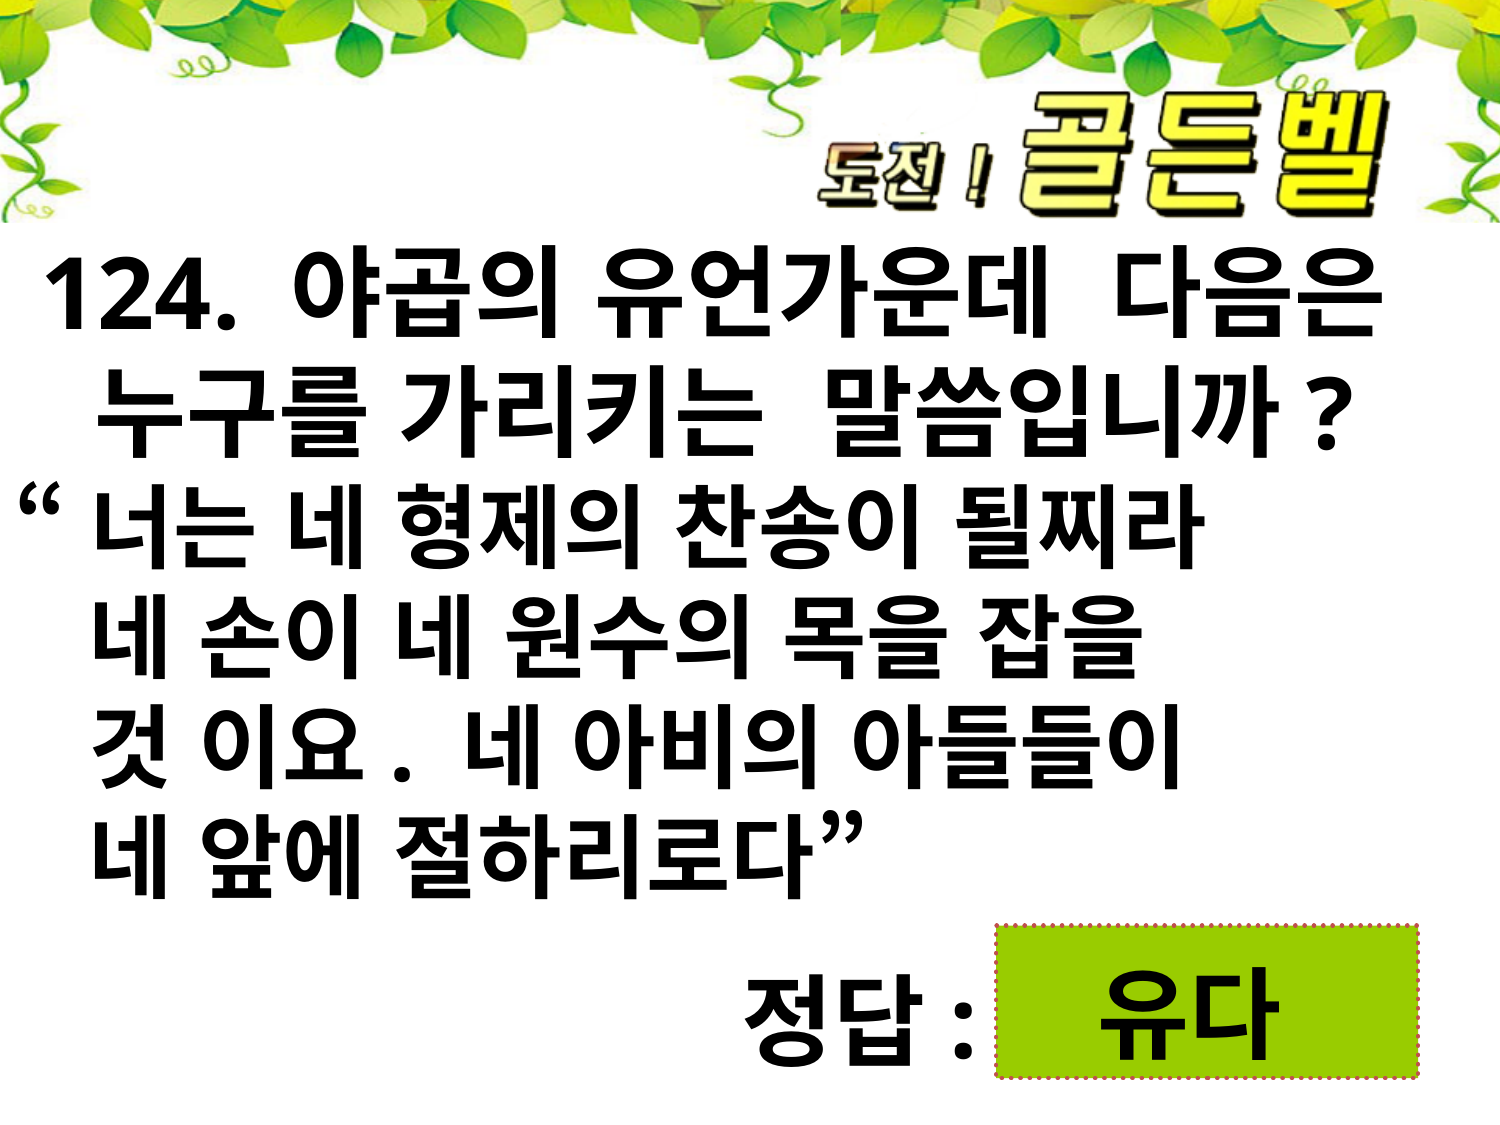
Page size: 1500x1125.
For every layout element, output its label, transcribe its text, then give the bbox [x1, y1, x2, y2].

text_box 124. 야곱의 유언가운데 다음은 누구를 가리키는 말씀입니까? “너는 네 형제의 찬송이 될찌라 네 손이 네 원수의 목을 잡을 것 이요. 네 아비의 아들들이 네 앞에 절하리로다” [0, 222, 1500, 918]
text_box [726, 925, 1419, 1079]
picture [0, 0, 1500, 222]
